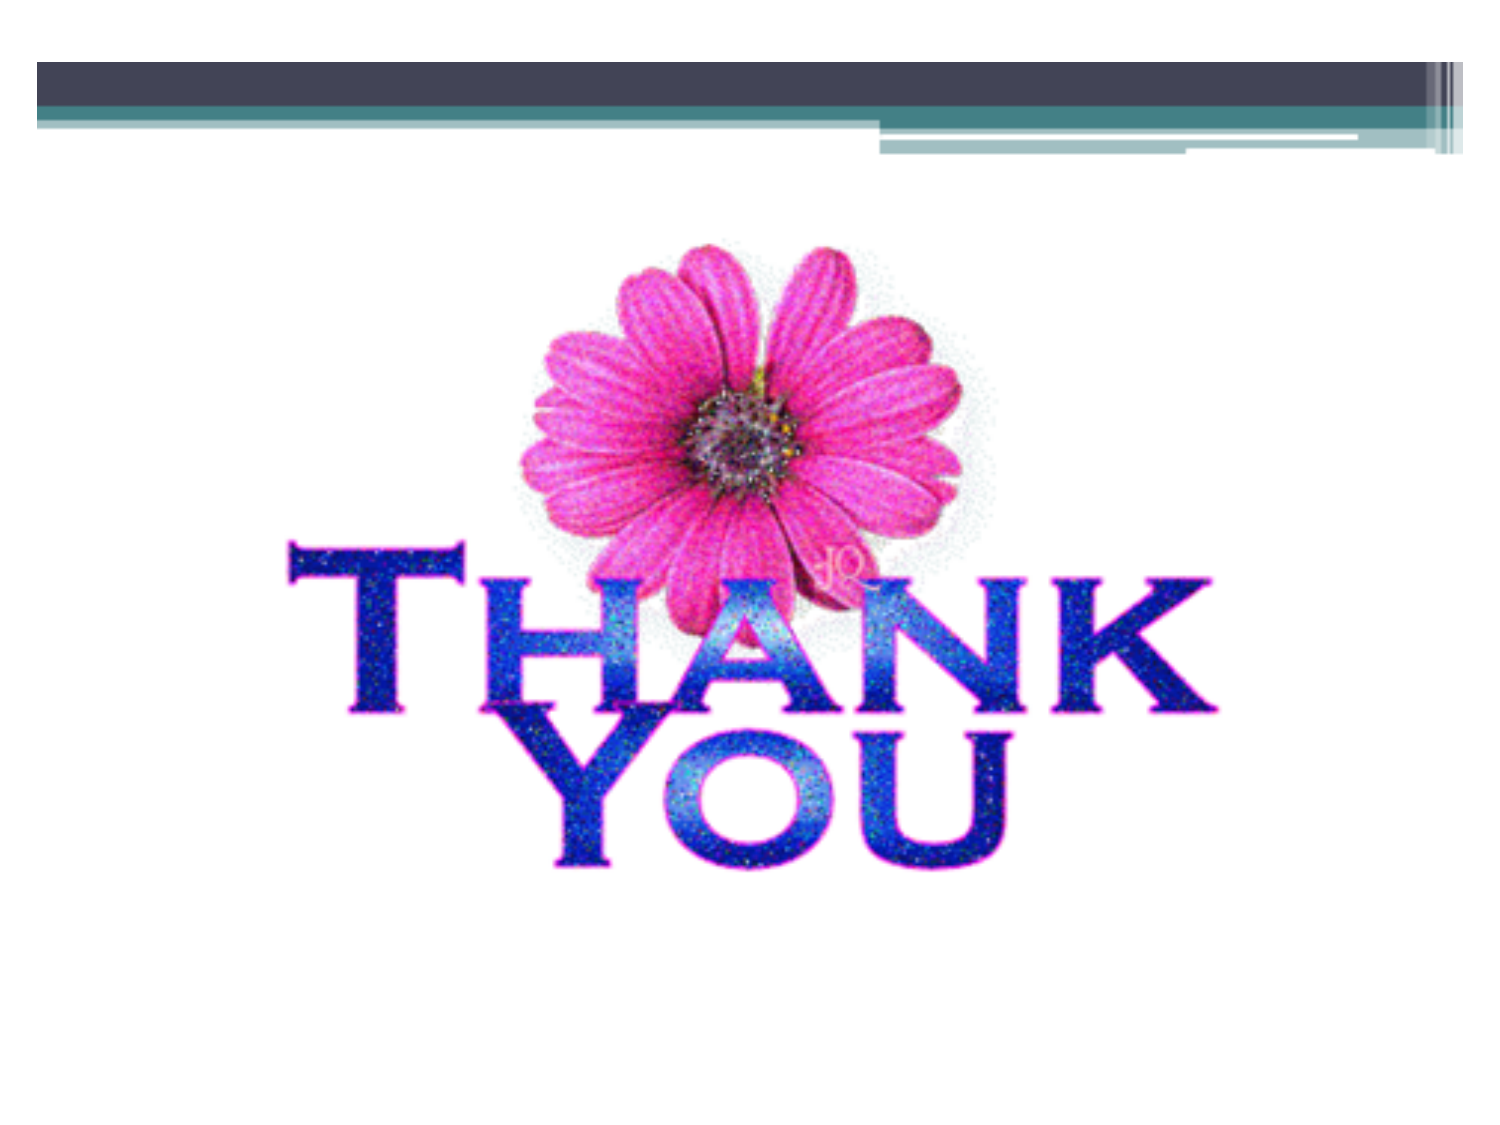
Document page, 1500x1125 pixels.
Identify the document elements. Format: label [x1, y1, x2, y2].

picture [37, 62, 1463, 1076]
